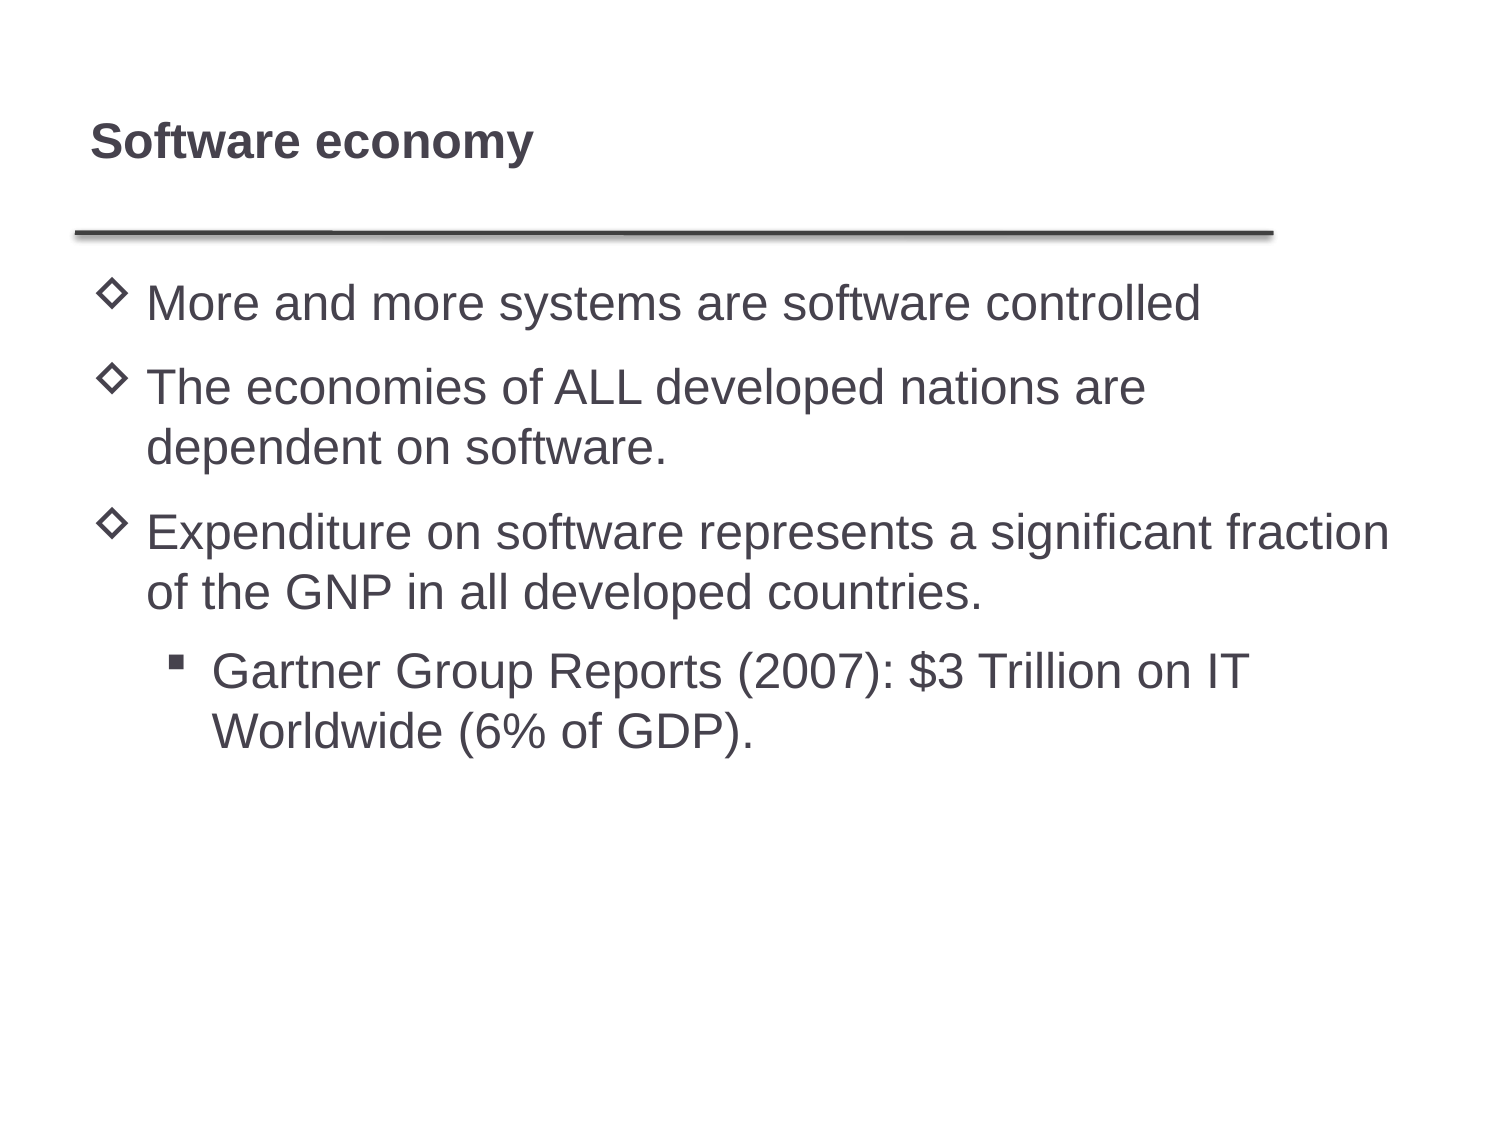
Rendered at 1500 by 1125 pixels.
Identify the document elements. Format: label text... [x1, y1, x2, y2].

title Software economy [74, 44, 1272, 233]
list More and more systems are software controlled The economies of ALL developed nations are dependent on software. Expenditure on software represents a significant fraction of the GNP in all developed countries. Gartner Group Reports (2007): $3 Trillion on IT Worldwide (6% of GDP). [75, 262, 1425, 1005]
